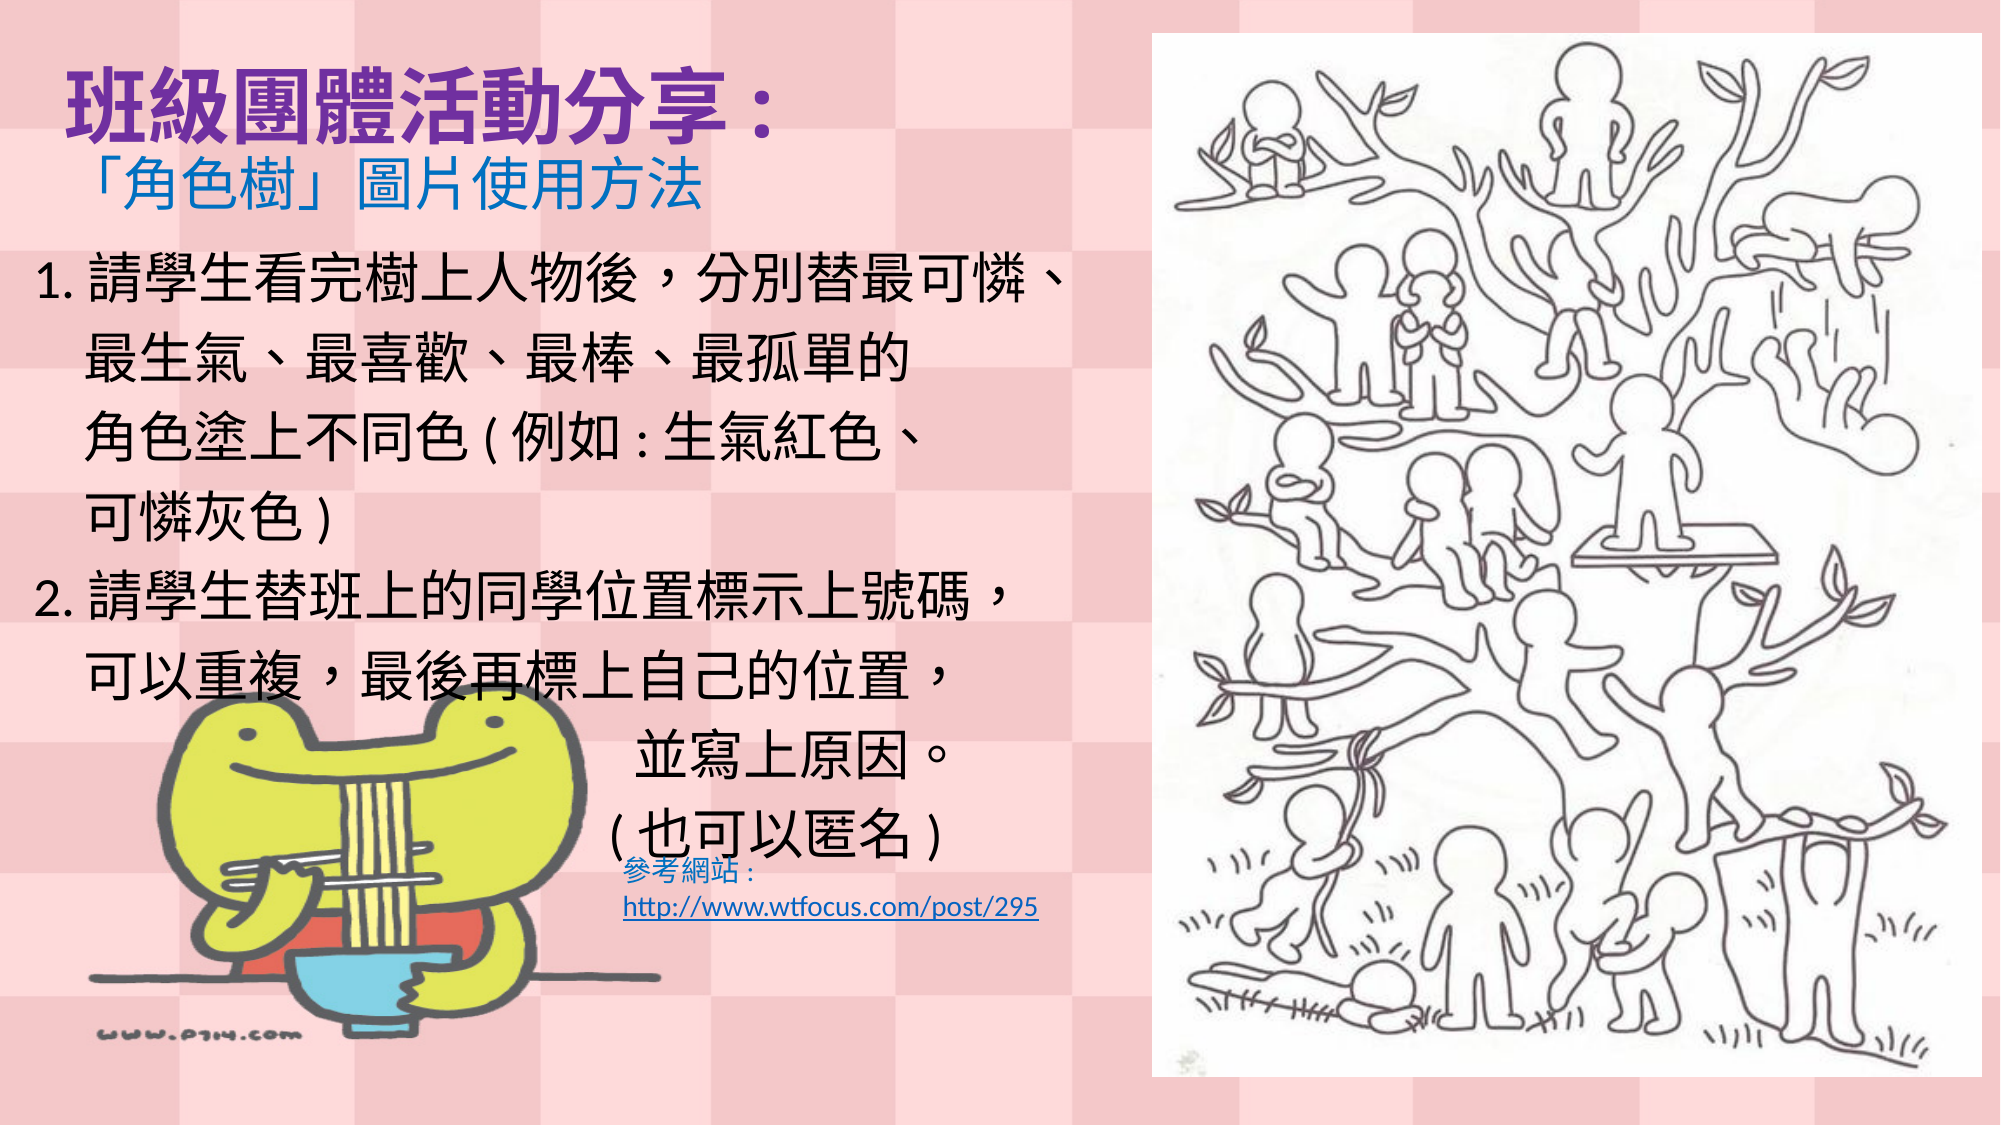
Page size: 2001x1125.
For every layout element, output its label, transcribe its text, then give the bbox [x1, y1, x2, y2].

list 1.請學生看完樹上人物後，分別替最可憐、 最生氣、最喜歡、最棒、最孤單的 角色塗上不同色(例如:生氣紅色、 可憐灰色) 2.請學生替班上的同學位置標示上號碼， 可以重複，最後再標上自己的位置， 並寫上原因。 (也可以匿名) [18, 243, 1152, 958]
title 班級團體活動分享: 「角色樹」圖片使用方法 [49, 33, 1152, 243]
text_box 參考網站: http://www.wtfocus.com/post/295 [607, 845, 1054, 931]
picture [0, 0, 2001, 1125]
